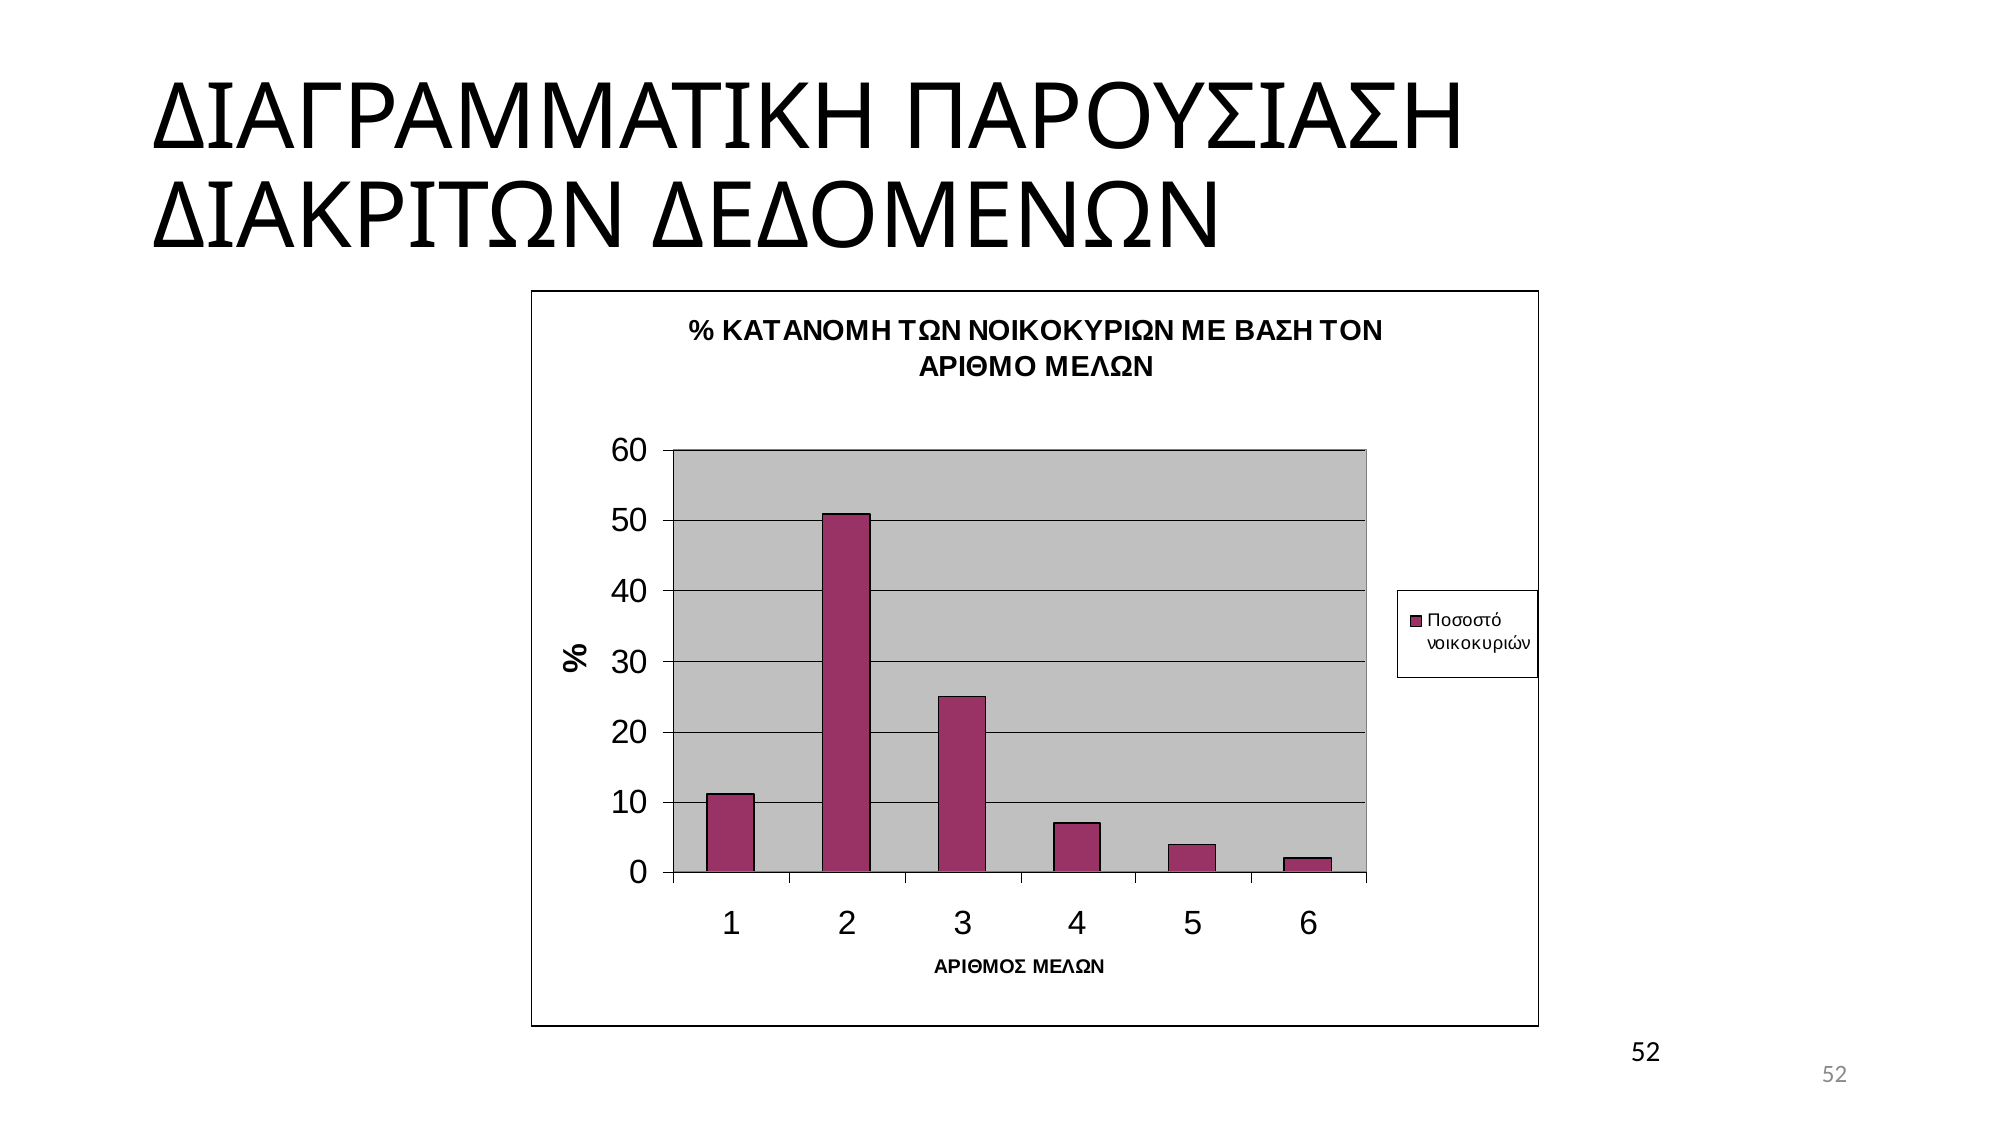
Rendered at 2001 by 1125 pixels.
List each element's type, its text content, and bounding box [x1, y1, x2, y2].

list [523, 283, 1548, 1034]
slide_number 52 [1675, 1042, 1863, 1103]
text_box 52 [1325, 1024, 1675, 1103]
title ΔΙΑΓΡΑΜΜΑΤΙΚΗ ΠΑΡΟΥΣΙΑΣΗ ΔΙΑΚΡΙΤΩΝ ΔΕΔΟΜΕΝΩΝ [137, 59, 1863, 278]
